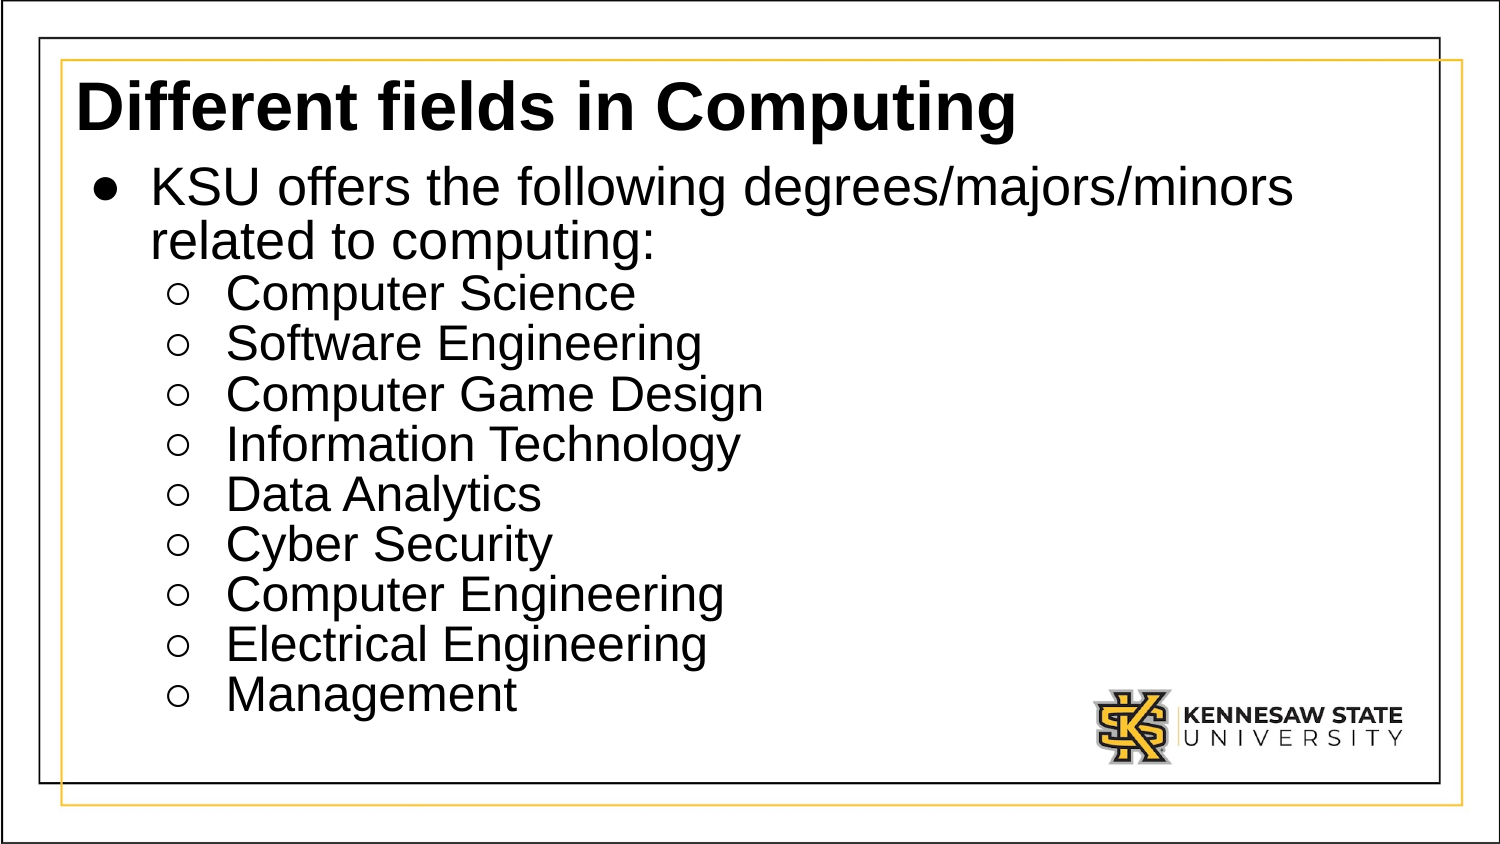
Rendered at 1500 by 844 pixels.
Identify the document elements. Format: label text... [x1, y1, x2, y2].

list KSU offers the following degrees/majors/minors related to computing: Computer Science Software Engineering Computer Game Design Information Technology Data Analytics Cyber Security Computer Engineering Electrical Engineering Management [60, 154, 1442, 772]
title Different fields in Computing [60, 62, 1442, 154]
picture [0, 0, 1500, 844]
